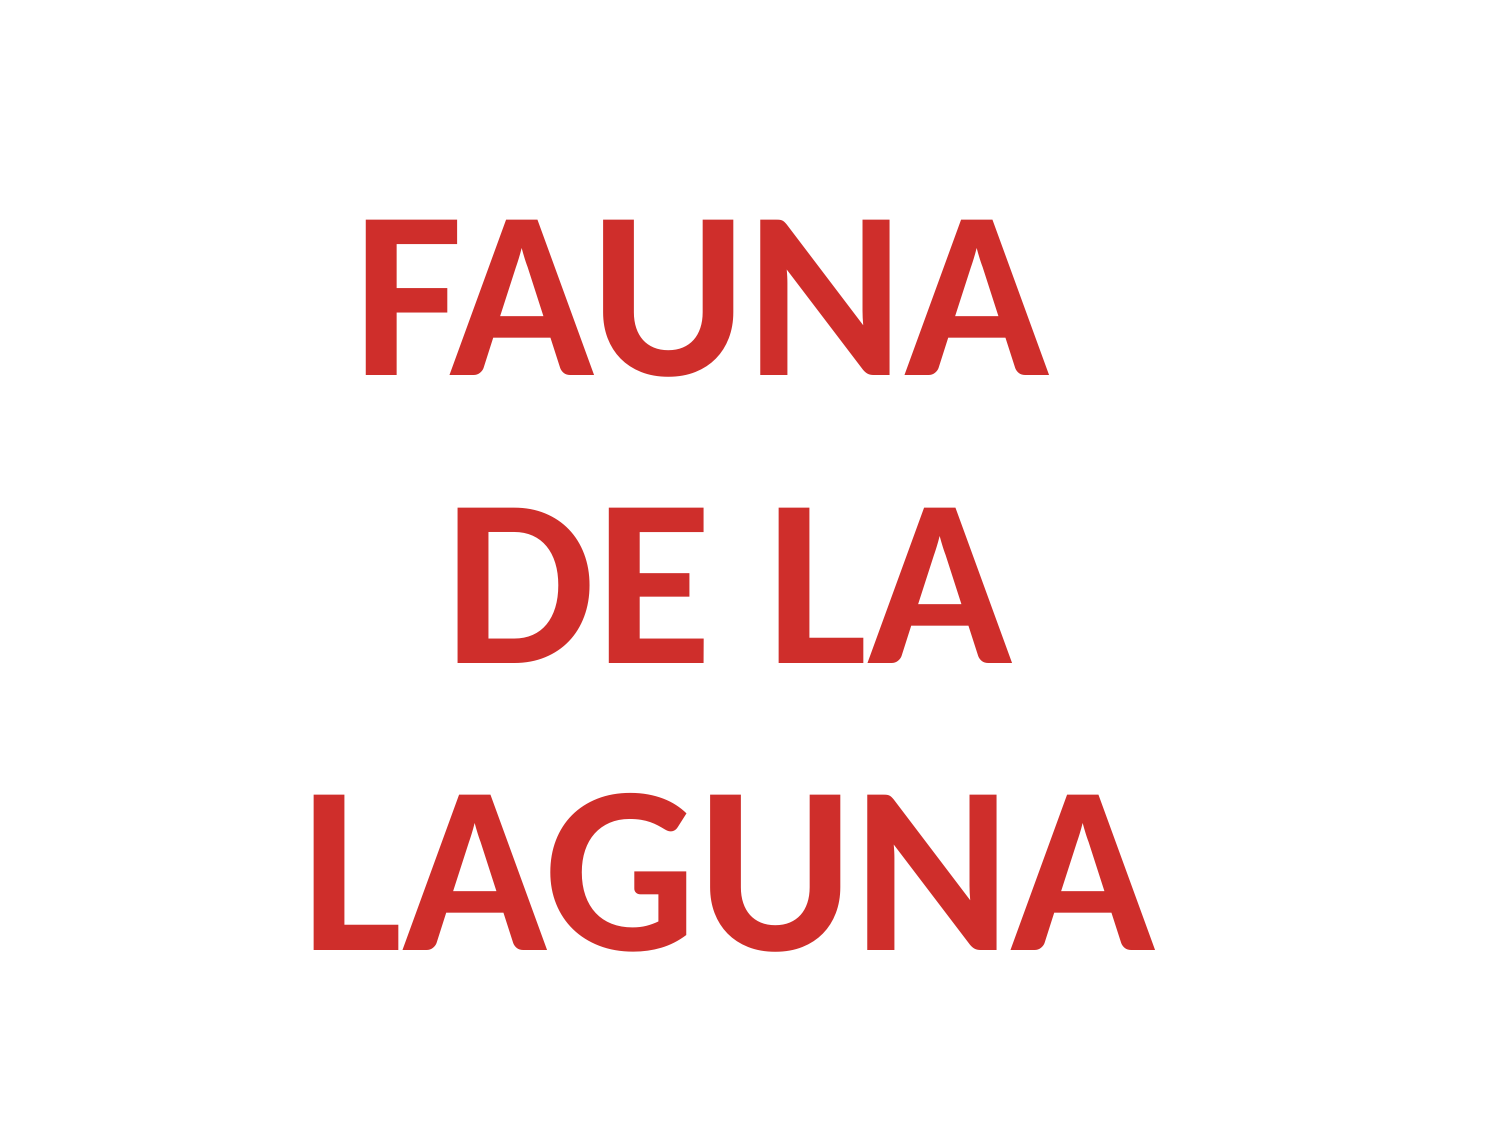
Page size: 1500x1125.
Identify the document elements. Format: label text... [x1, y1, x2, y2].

text_box FAUNA DE LA LAGUNA [269, 128, 1188, 1007]
